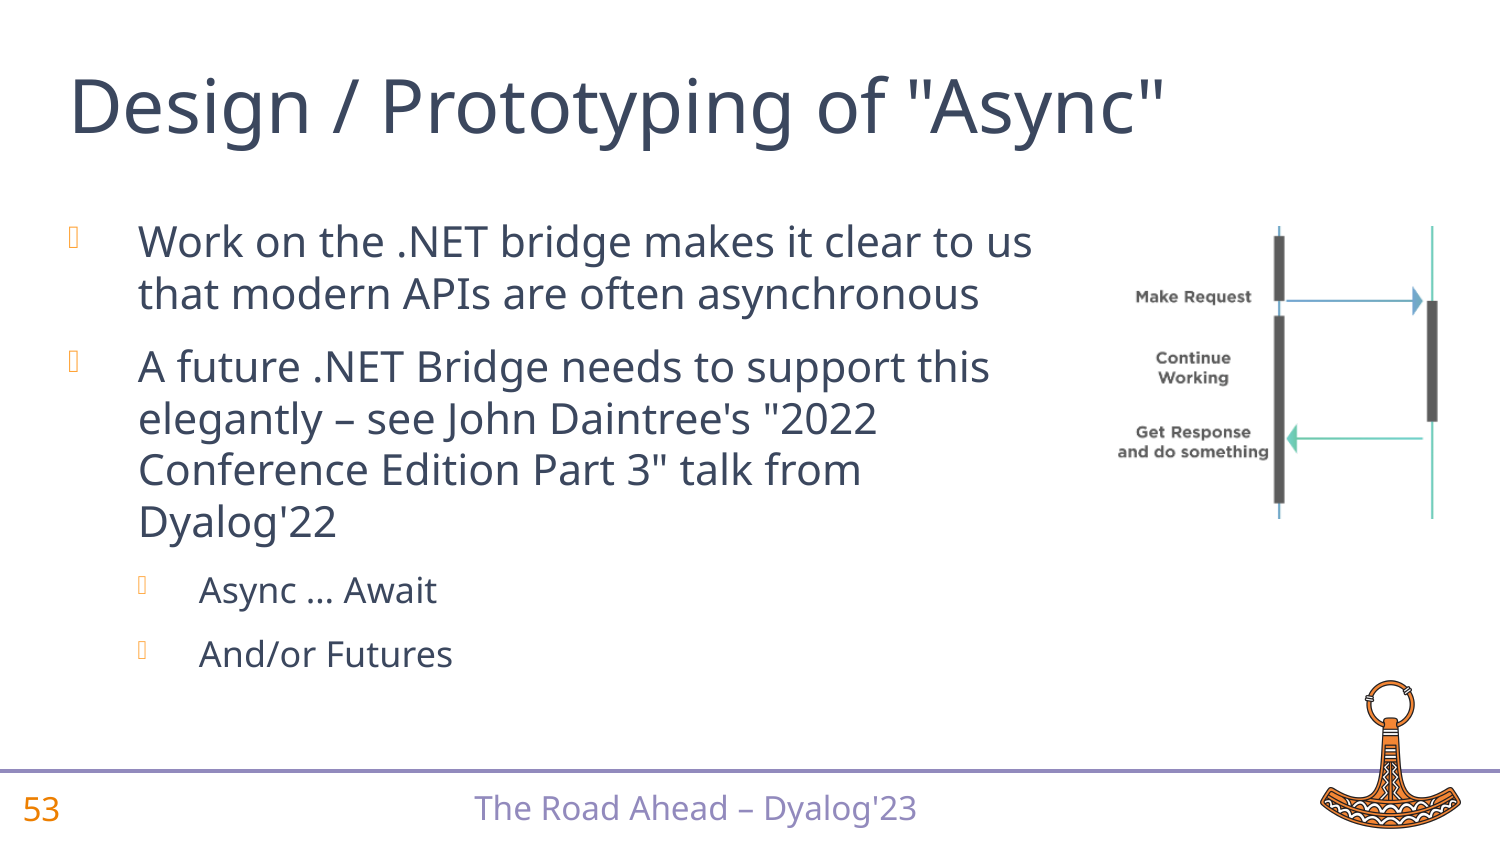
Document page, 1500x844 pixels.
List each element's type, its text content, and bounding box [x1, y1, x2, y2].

title Design / Prototyping of "Async" [53, 43, 1203, 157]
picture [1094, 226, 1483, 520]
picture [1320, 680, 1461, 829]
list Work on the .NET bridge makes it clear to us that modern APIs are often asynchronous A future .NET Bridge needs to support this elegantly – see John Daintree's "2022 Conference Edition Part 3" talk from Dyalog'22 Async … Await And/or Futures [53, 207, 1059, 740]
